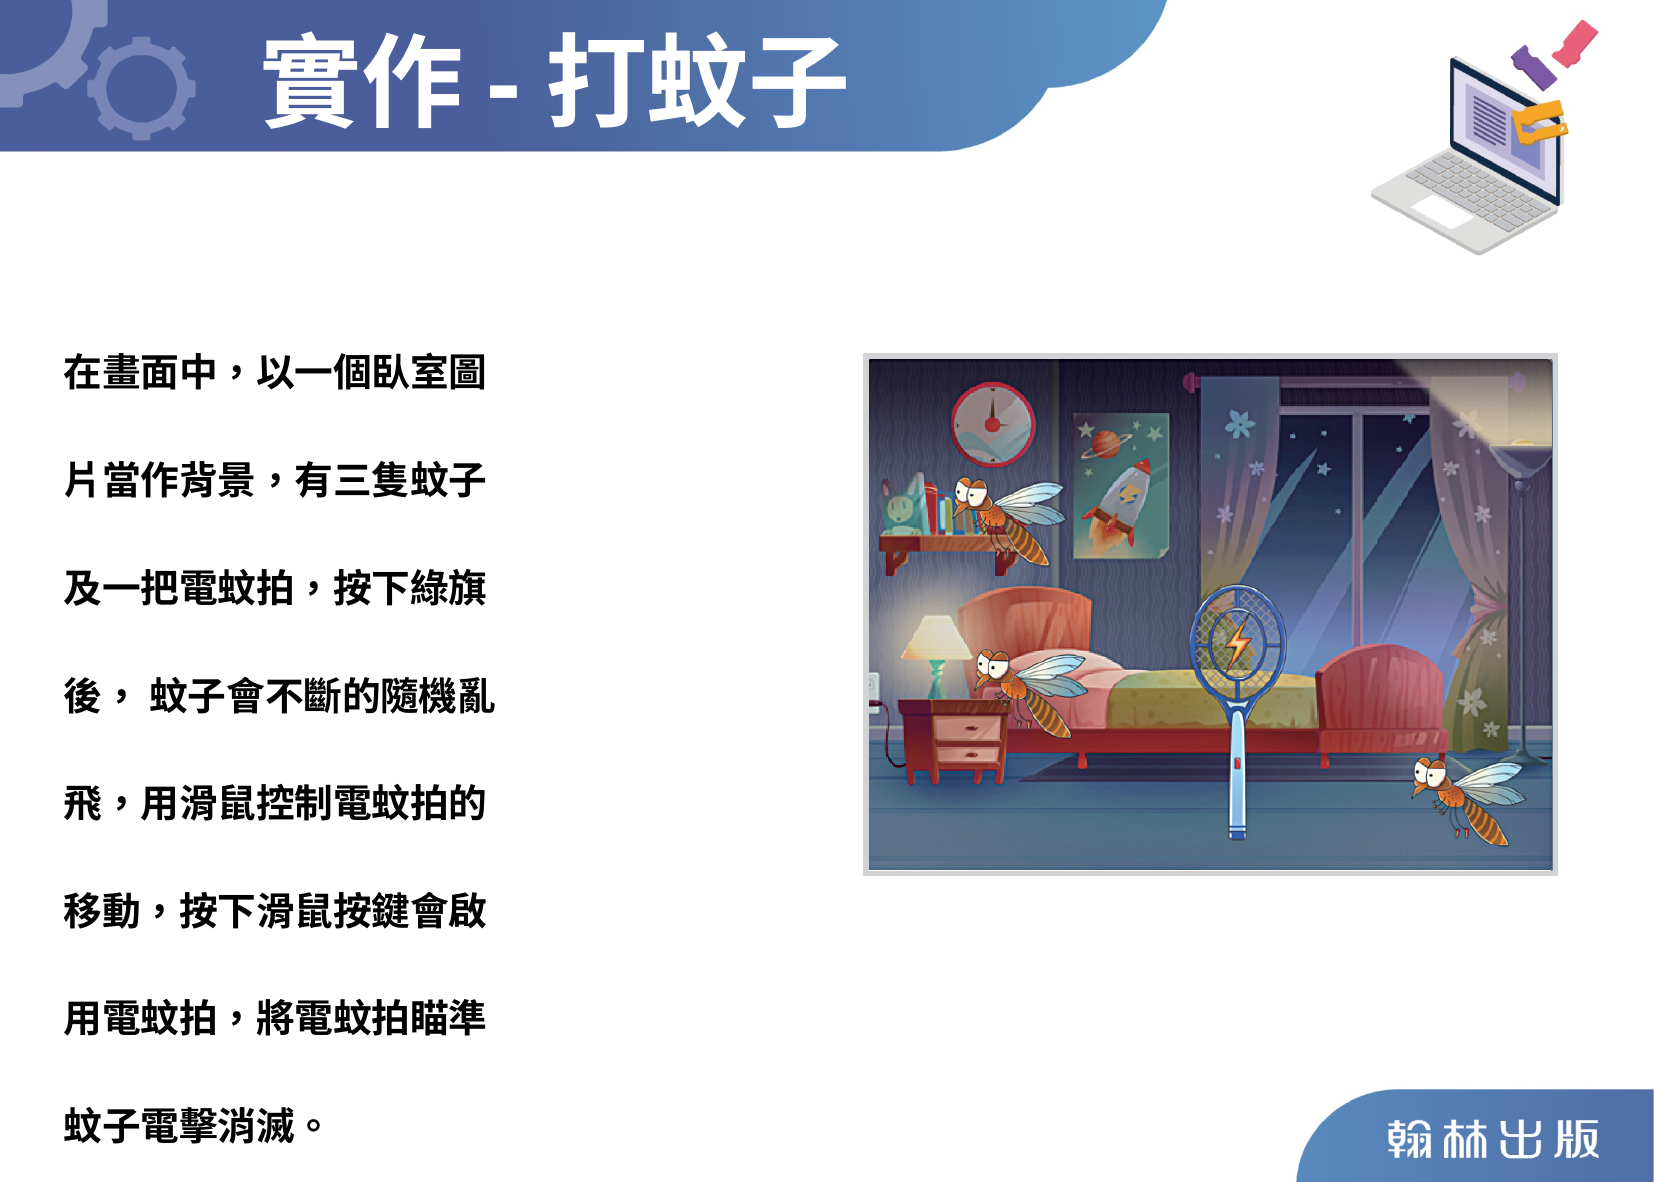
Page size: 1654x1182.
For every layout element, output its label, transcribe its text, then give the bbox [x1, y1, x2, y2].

text_box 在畫面中，以一個臥室圖 片當作背景，有三隻蚊子 及一把電蚊拍，按下綠旗 後， 蚊子會不斷的隨機亂 飛，用滑鼠控制電蚊拍的 移動，按下滑鼠按鍵會啟 用電蚊拍，將電蚊拍瞄準 蚊子電擊消滅。 [47, 295, 1482, 824]
picture [0, 0, 1654, 1182]
title 實作-打蚊子 [0, 0, 1300, 178]
